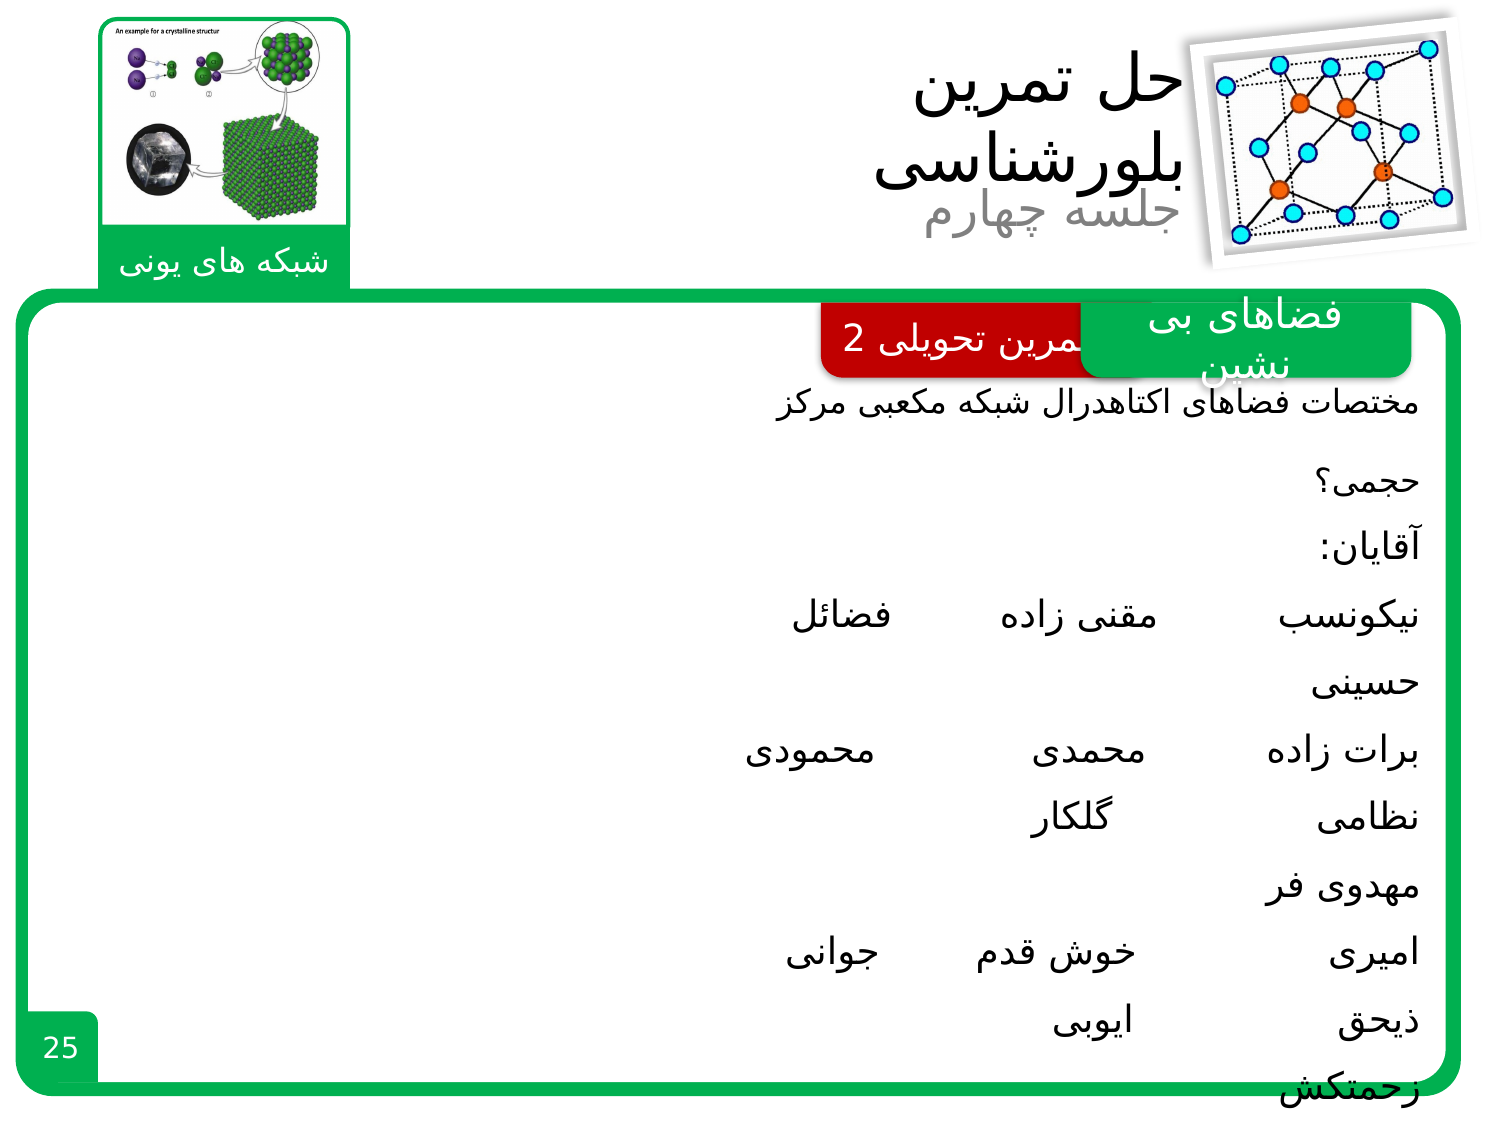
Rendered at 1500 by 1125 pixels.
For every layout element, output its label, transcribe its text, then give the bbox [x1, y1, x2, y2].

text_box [17, 290, 1459, 1095]
text_box حل تمرین بلورشناسی [631, 20, 1203, 209]
picture [1212, 40, 1458, 246]
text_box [100, 18, 349, 291]
text_box جلسه چهارم [903, 168, 1198, 256]
